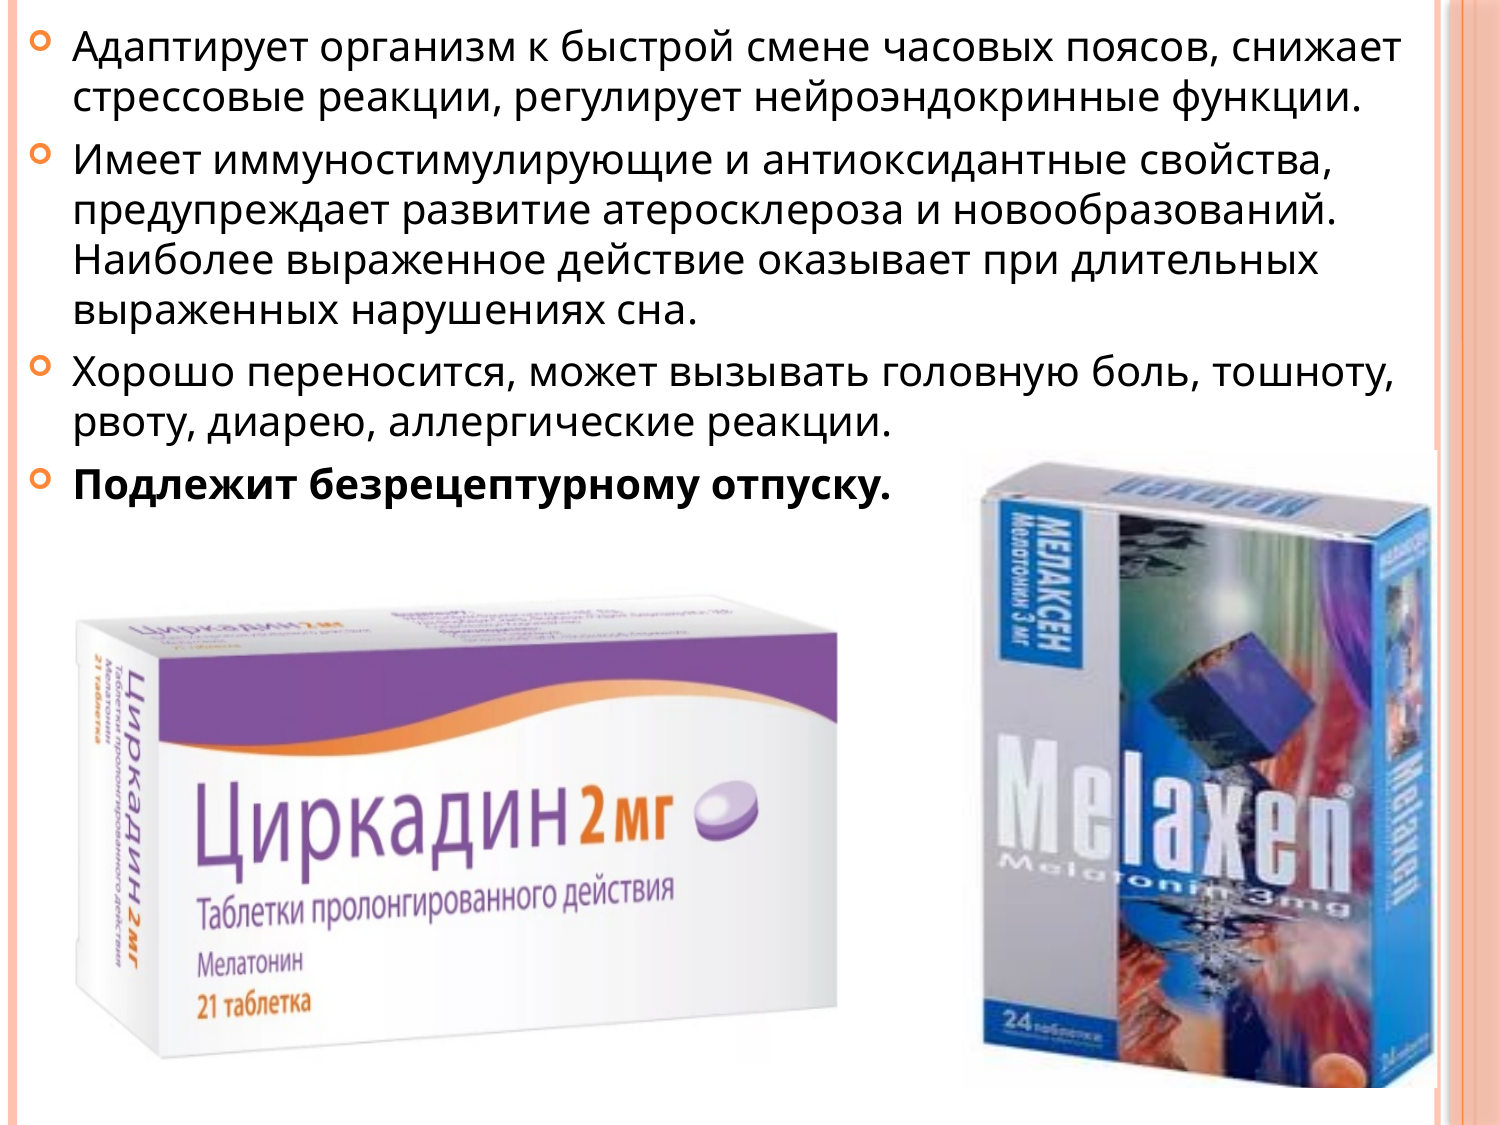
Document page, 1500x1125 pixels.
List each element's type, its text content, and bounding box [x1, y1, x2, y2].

list Адаптирует организм к быстрой смене часовых поясов, снижает стрессовые реакции, регулирует нейроэндокринные функции. Имеет иммуностимулирующие и антиоксидантные свойства, предупреждает развитие атеросклероза и новообразований. Наиболее выраженное действие оказывает при длительных выраженных нарушениях сна. Хорошо переносится, может вызывать головную боль, тошноту, рвоту, диарею, аллергические реакции. Подлежит безрецептурному отпуску. [12, 12, 1475, 713]
picture [74, 586, 838, 1066]
picture [961, 449, 1438, 1088]
